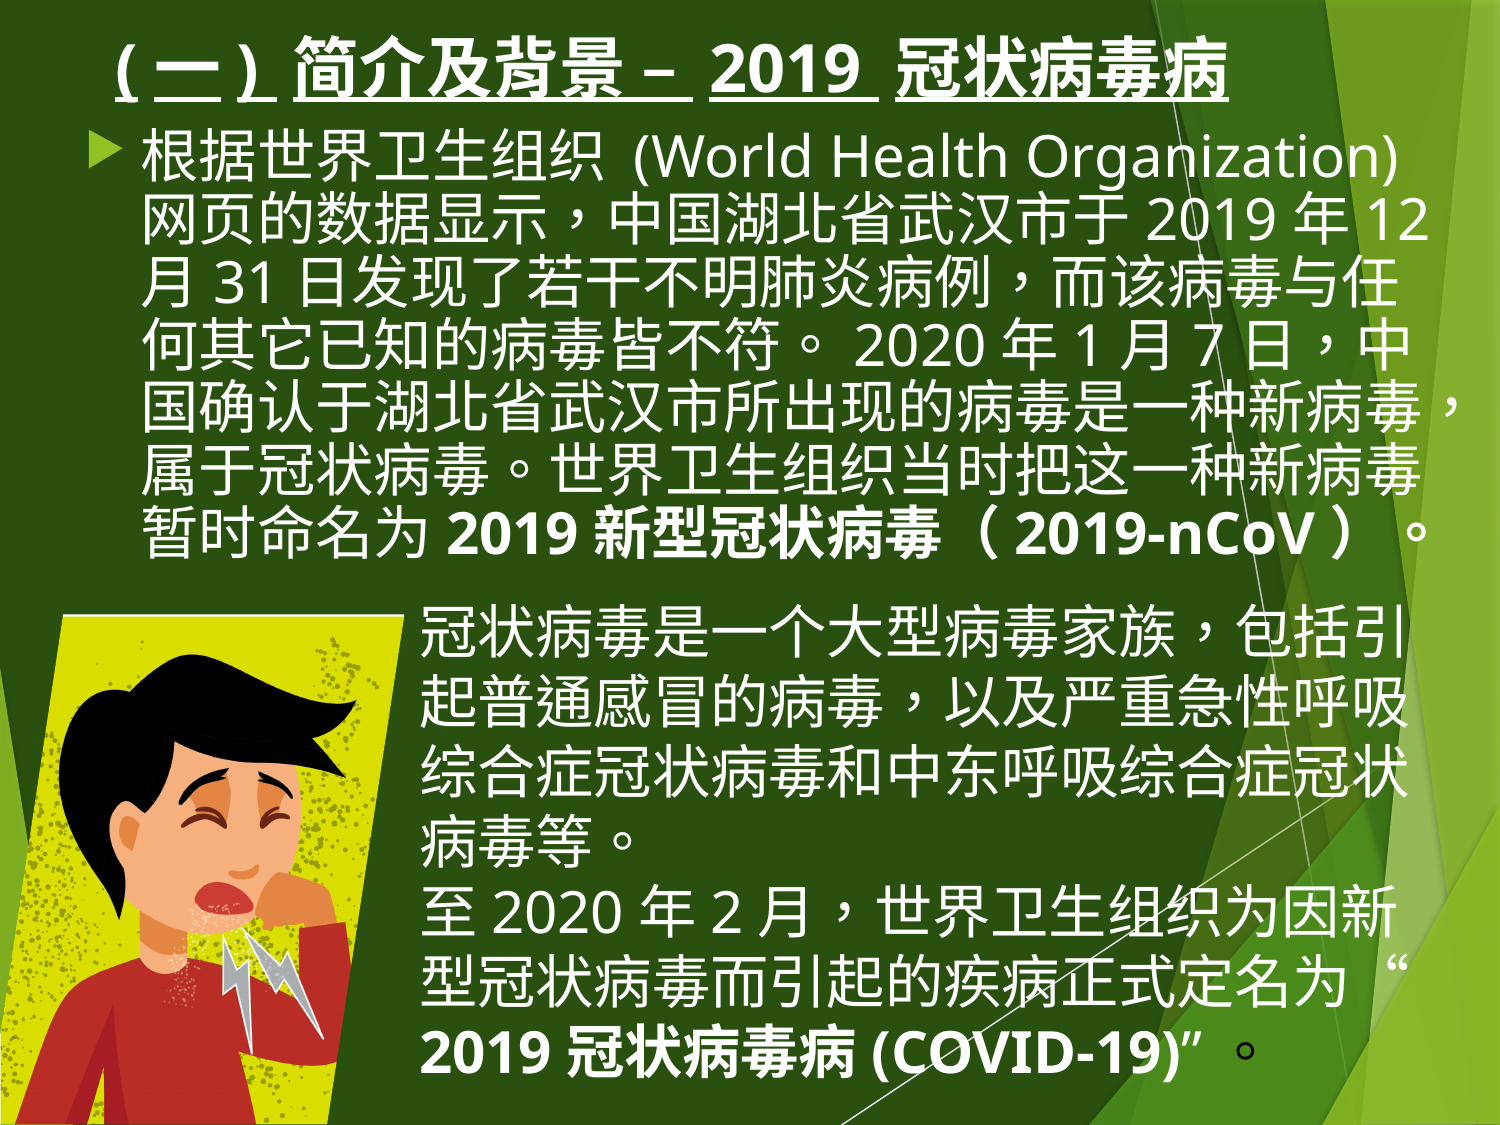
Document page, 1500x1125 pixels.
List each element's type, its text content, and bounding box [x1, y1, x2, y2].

text_box 冠状病毒是一个大型病毒家族，包括引起普通感冒的病毒，以及严重急性呼吸综合症冠状病毒和中东呼吸综合症冠状病毒等。 至2020年2月，世界卫生组织为因新型冠状病毒而引起的疾病正式定名为“2019冠状病毒病(COVID-19)”。 [404, 587, 1466, 1093]
list 根据世界卫生组织 (World Health Organization) 网页的数据显示，中国湖北省武汉市于2019年12月31日发现了若干不明肺炎病例，而该病毒与任何其它已知的病毒皆不符。2020年1月7日，中国确认于湖北省武汉市所出现的病毒是一种新病毒，属于冠状病毒。世界卫生组织当时把这一种新病毒暂时命名为2019新型冠状病毒（2019-nCoV）。 [69, 119, 1449, 579]
picture [0, 613, 405, 1125]
title (一) 简介及背景 – 2019 冠状病毒病 [100, 27, 1415, 119]
